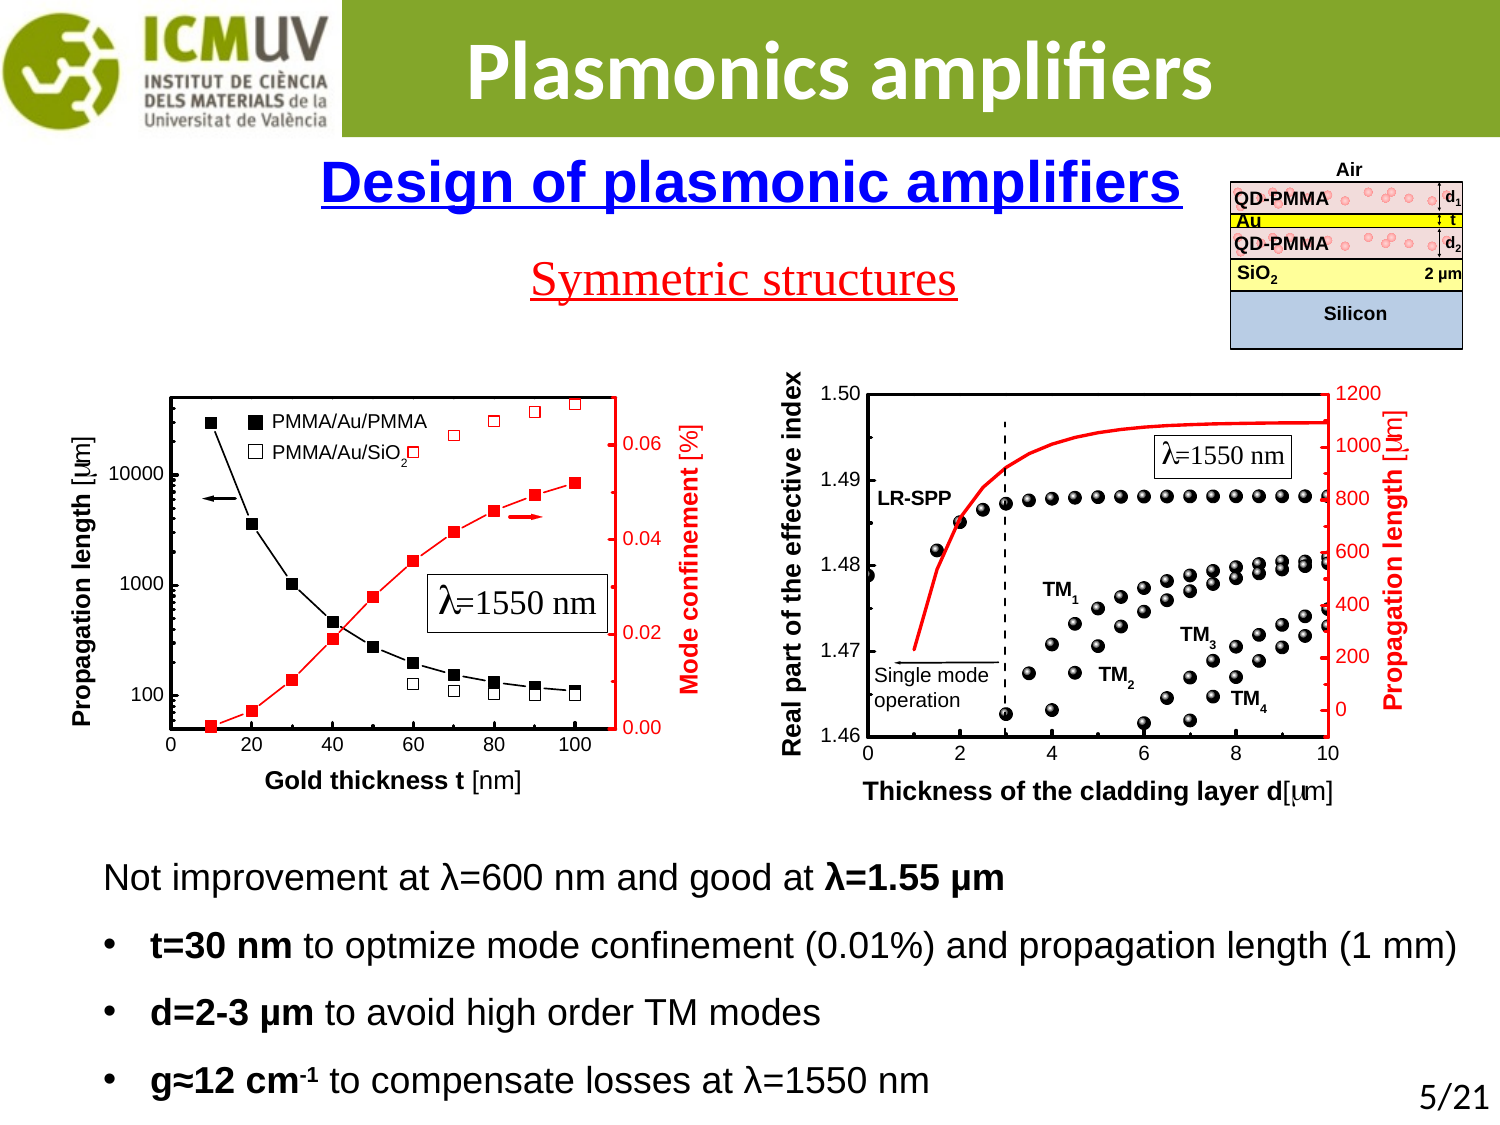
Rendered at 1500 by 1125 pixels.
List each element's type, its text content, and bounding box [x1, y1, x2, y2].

text_box Not improvement at λ=600 nm and good at λ=1.55 µm t=30 nm to optmize mode confinement (0.01%) and propagation length (1 mm) d=2-3 µm to avoid high order TM modes g≈12 cm-1 to compensate losses at λ=1550 nm [88, 823, 1500, 1125]
text_box Symmetric structures [515, 208, 973, 313]
text_box Design of plasmonic amplifiers [306, 154, 1198, 222]
text_box 5/21 [1404, 1064, 1500, 1125]
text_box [0, 0, 1500, 145]
picture [32, 151, 1473, 847]
